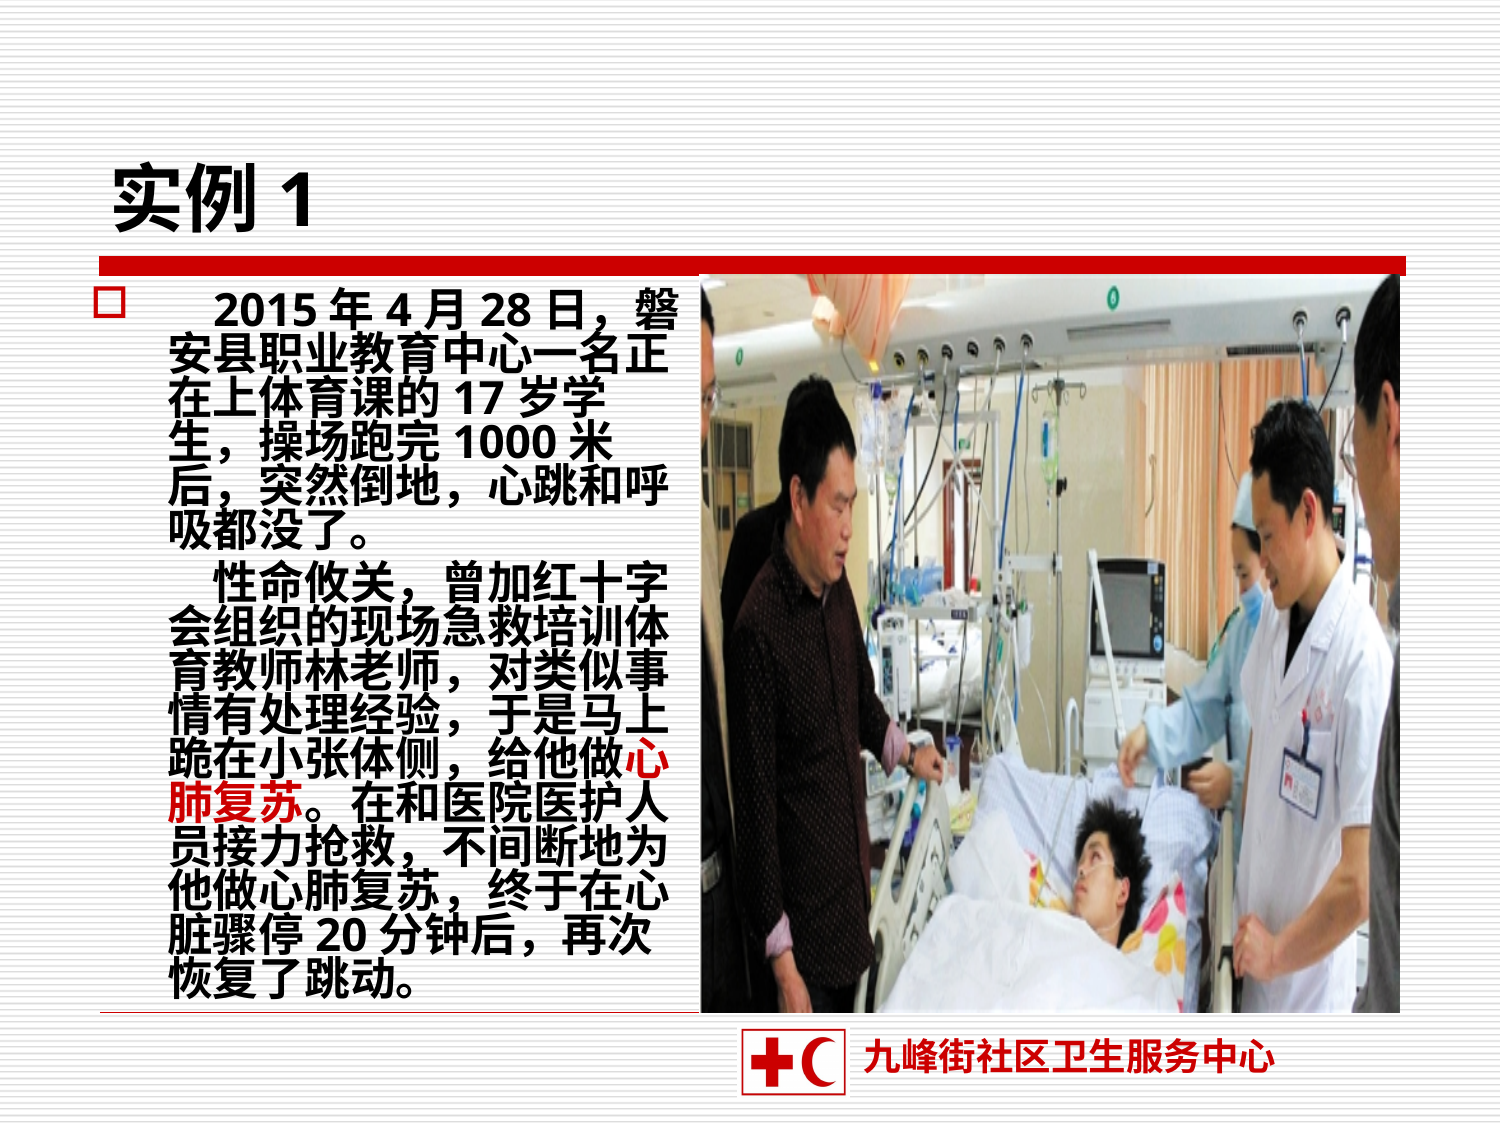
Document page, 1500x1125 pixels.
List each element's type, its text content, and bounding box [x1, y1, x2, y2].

footer 九峰街社区卫生服务中心 [612, 1024, 1401, 1104]
list 2015年4月28日，磐安县职业教育中心一名正在上体育课的17岁学生，操场跑完1000米后，突然倒地，心跳和呼吸都没了。 性命攸关，曾加红十字会组织的现场急救培训体育教师林老师，对类似事情有处理经验，于是马上跪在小张体侧，给他做心肺复苏。在和医院医护人员接力抢救，不间断地为他做心肺复苏，终于在心脏骤停20分钟后，再次恢复了跳动。 [74, 237, 713, 1013]
picture [0, 0, 1500, 1125]
title 实例1 [93, 49, 1407, 250]
